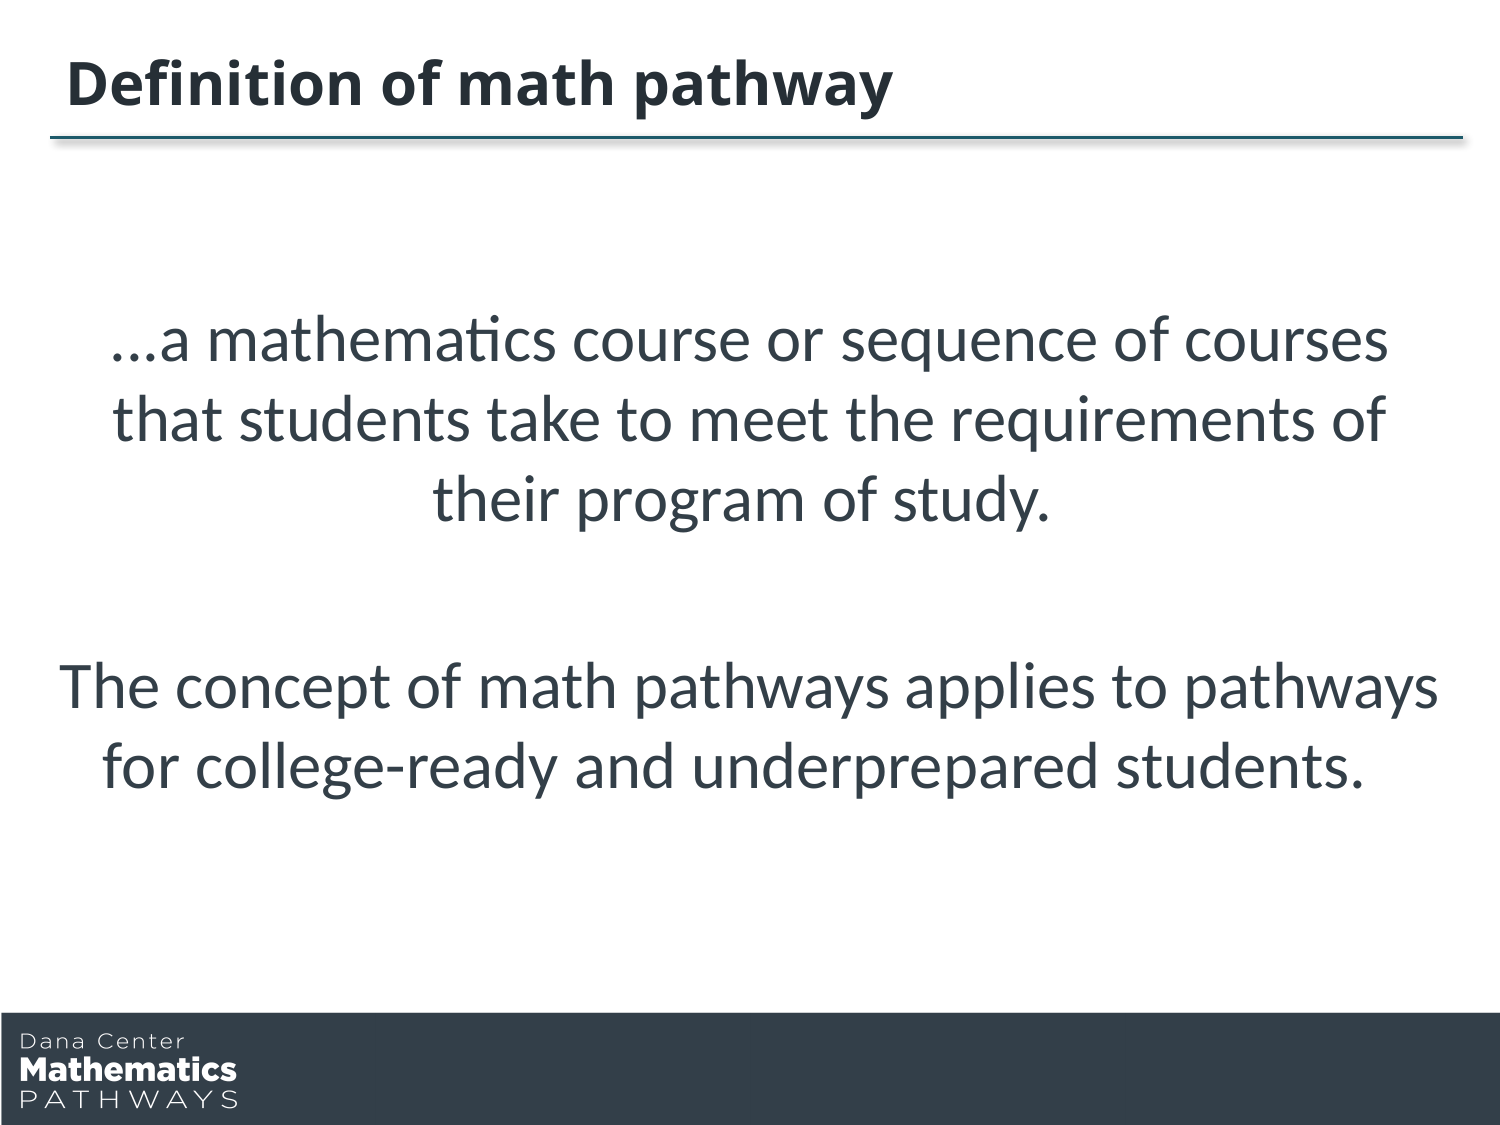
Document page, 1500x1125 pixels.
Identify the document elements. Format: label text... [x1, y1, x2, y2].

title Definition of math pathway [50, 37, 1475, 125]
list ...a mathematics course or sequence of courses that students take to meet the requirements of their program of study. The concept of math pathways applies to pathways for college-ready and underprepared students. [37, 287, 1463, 1000]
picture [0, 0, 1500, 1125]
